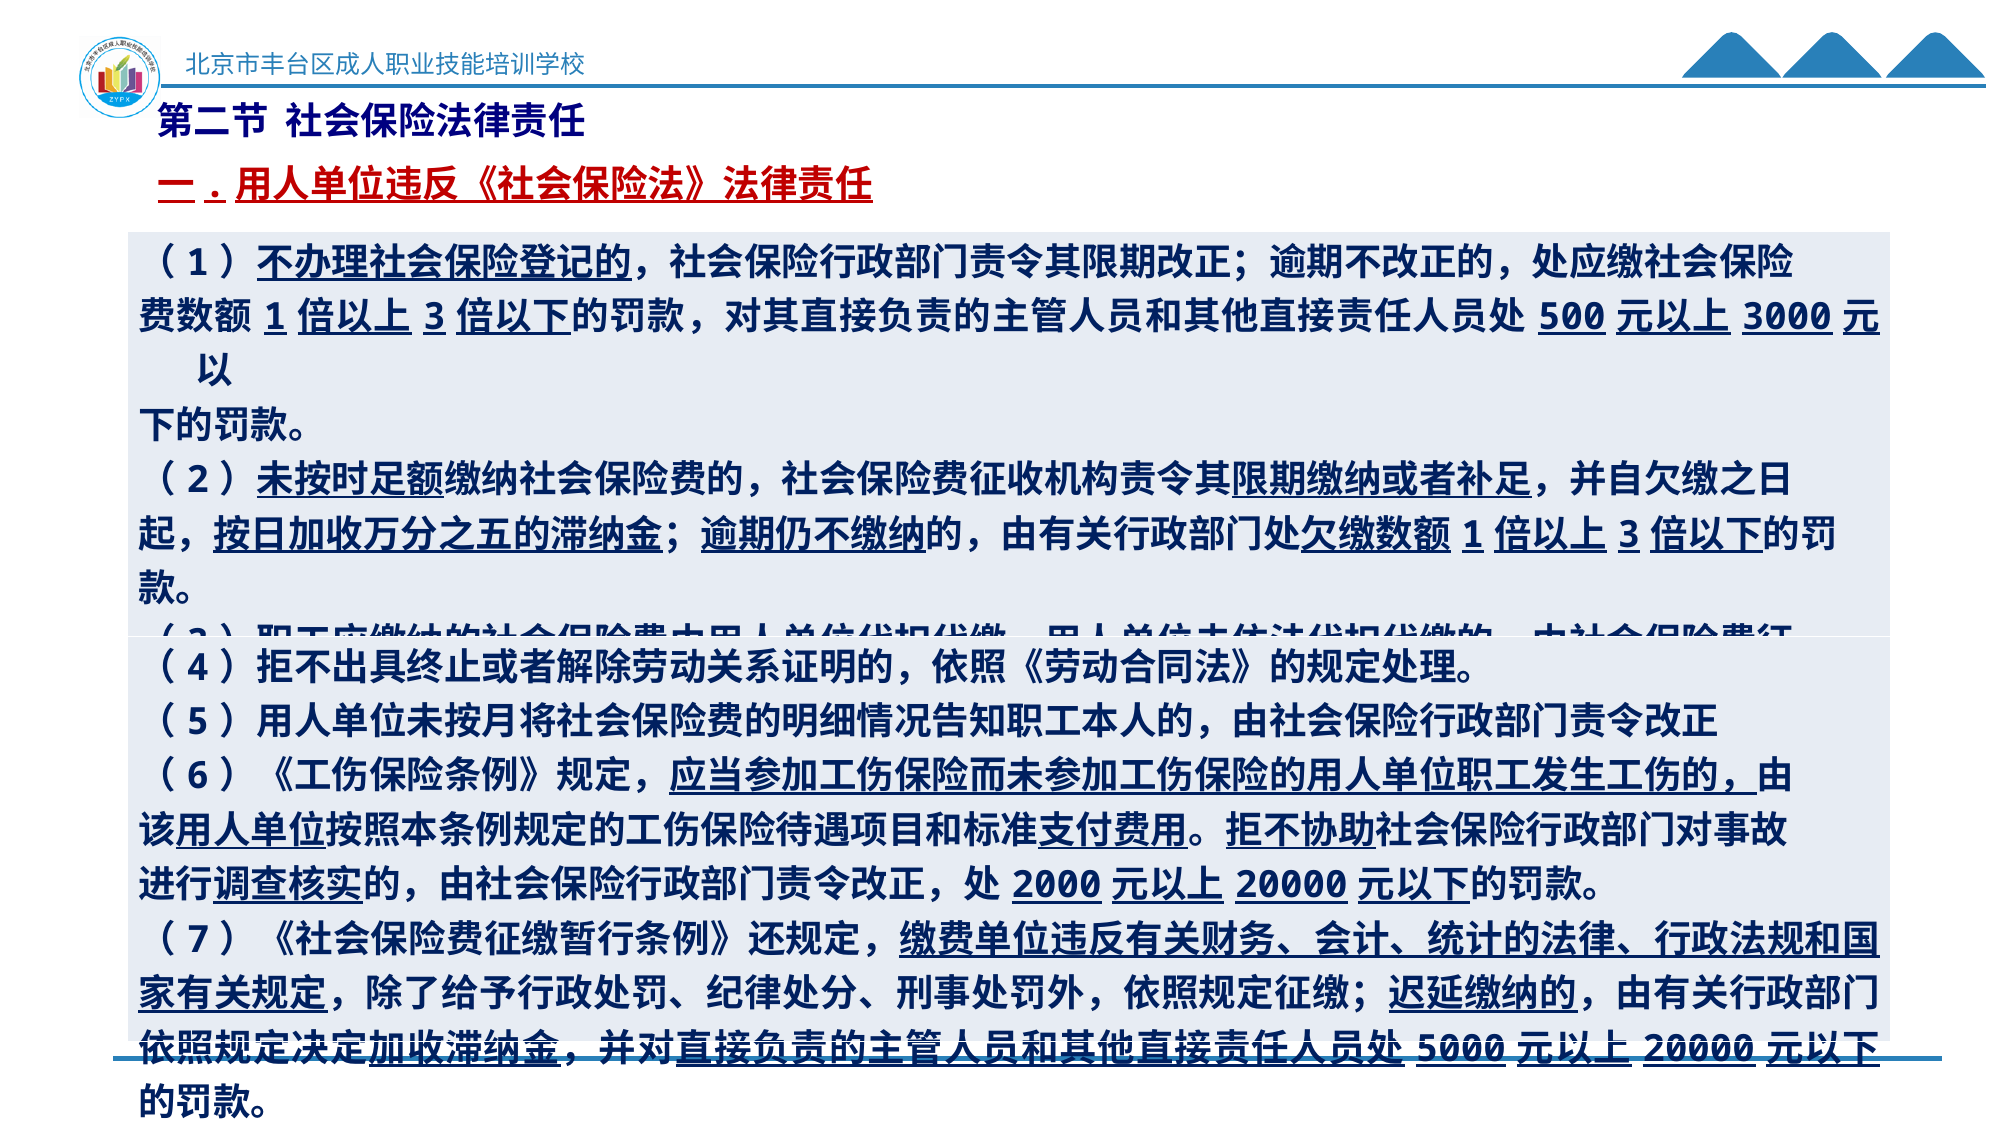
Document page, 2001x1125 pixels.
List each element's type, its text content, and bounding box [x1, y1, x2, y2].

text_box 北京市丰台区成人职业技能培训学校 [170, 40, 632, 85]
text_box [1780, 31, 1884, 79]
text_box 一.用人单位违反《社会保险法》法律责任 [79, 134, 1080, 212]
text_box 第二节 社会保险法律责任 [141, 103, 601, 150]
picture [79, 36, 161, 118]
table_cell （4）拒不出具终止或者解除劳动关系证明的，依照《劳动合同法》的规定处理。 （5）用人单位未按月将社会保险费的明细情况告知职工本人的，由社会保险行政部门责令改正 （6）《工伤保险条例》规定，应当参加工伤保险而未参加工伤保险的用人单位职工发生工伤的，由 该用人单位按照本条例规定的工伤保险待遇项目和标准支付费用。拒不协助社会保险行政部门对事故 进行调查核实的，由社会保险行政部门责令改正，处2000元以上20000元以下的罚款。 （7）《社会保险费征缴暂行条例》还规定，缴费单位违反有关财务、会计、统计的法律、行政法规和国家有关规定，除了给予行政处罚、纪律处分、刑事处罚外，依照规定征缴；迟延缴纳的，由有关行政部门依照规定决定加收滞纳金，并对直接负责的主管人员和其他直接责任人员处5000元以上20000元以下的罚款。 [128, 637, 1890, 1041]
text_box [1679, 31, 1782, 79]
table_header （1）不办理社会保险登记的，社会保险行政部门责令其限期改正；逾期不改正的，处应缴社会保险 费数额1倍以上3倍以下的罚款，对其直接负责的主管人员和其他直接责任人员处500元以上3000元以 下的罚款。 （2）未按时足额缴纳社会保险费的，社会保险费征收机构责令其限期缴纳或者补足，并自欠缴之日 起，按日加收万分之五的滞纳金；逾期仍不缴纳的，由有关行政部门处欠缴数额1倍以上3倍以下的罚 款。 （3）职工应缴纳的社会保险费由用人单位代扣代缴。用人单位未依法代扣代缴的，由社会保险费征 收机构、责令用人单位限期代缴，并自欠缴之日起向用人单位按日加收万分之五的滞纳金。用人单位 不得要求职工承担滞纳金。 [128, 232, 1890, 636]
text_box [1883, 31, 1987, 79]
